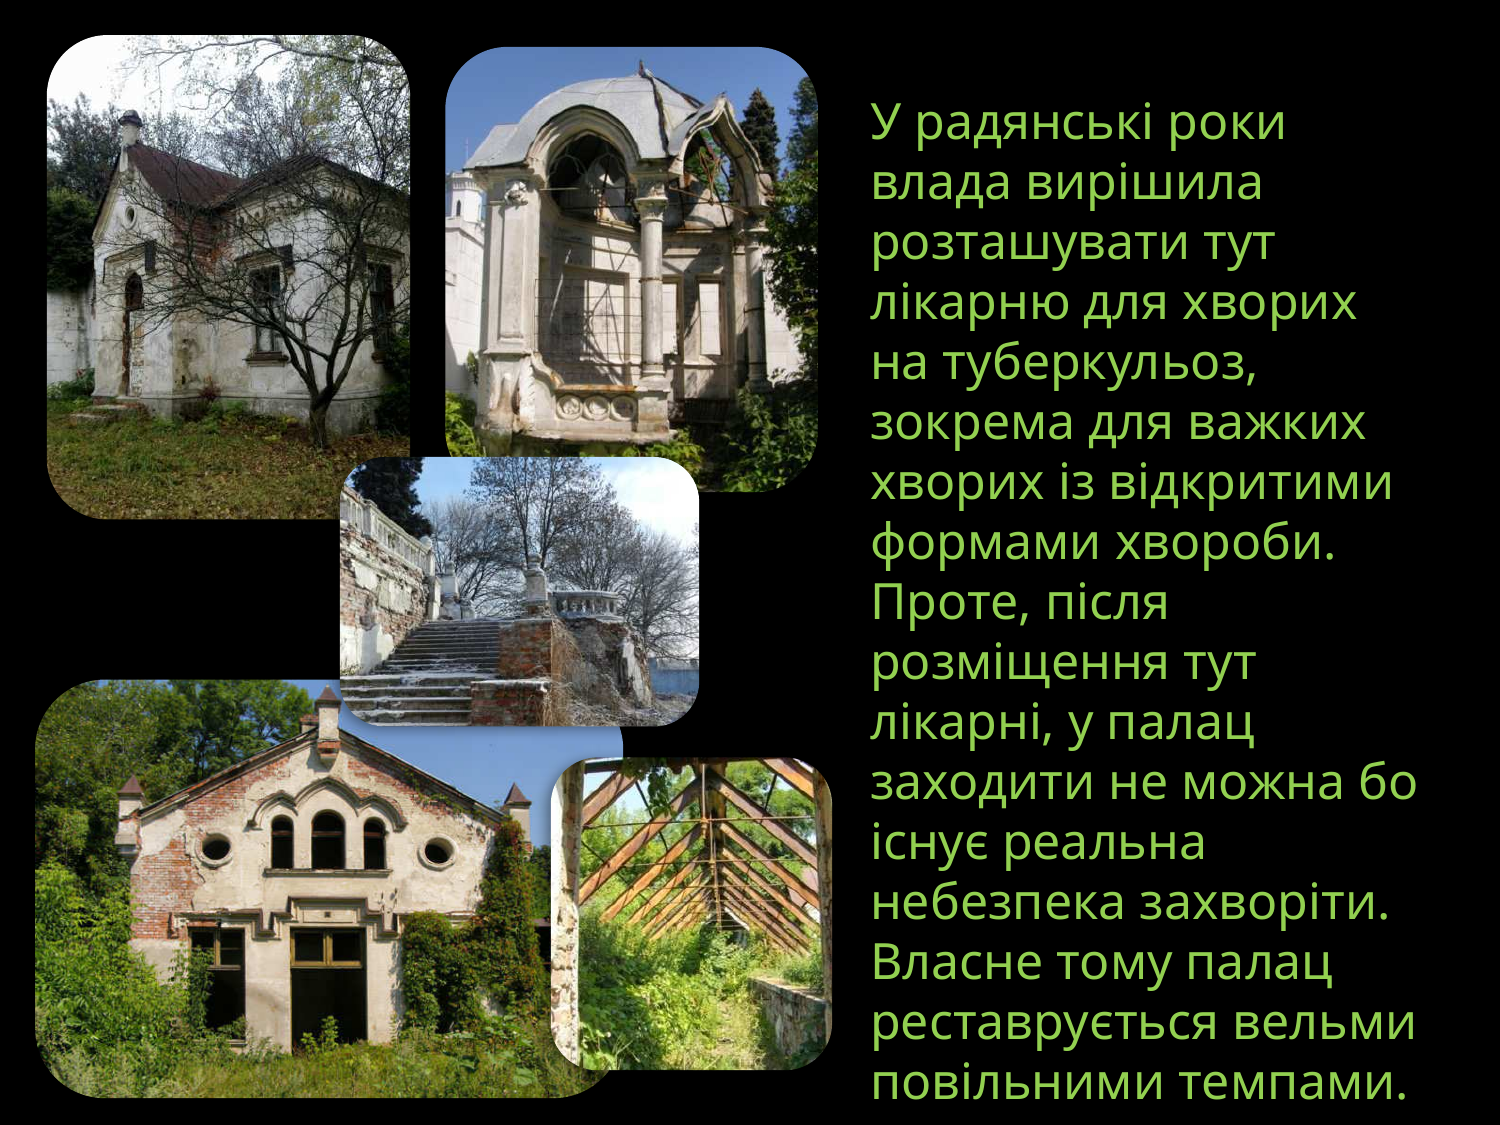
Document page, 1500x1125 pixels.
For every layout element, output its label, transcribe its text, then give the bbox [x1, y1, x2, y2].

text_box У радянські роки влада вирішила розташувати тут лікарню для хворих на туберкульоз, зокрема для важких хворих із відкритими формами хвороби. Проте, після розміщення тут лікарні, у палац заходити не можна бо існує реальна небезпека захворіти. Власне тому палац реставрується вельми повільними темпами. [855, 81, 1442, 1117]
picture [34, 34, 833, 1099]
